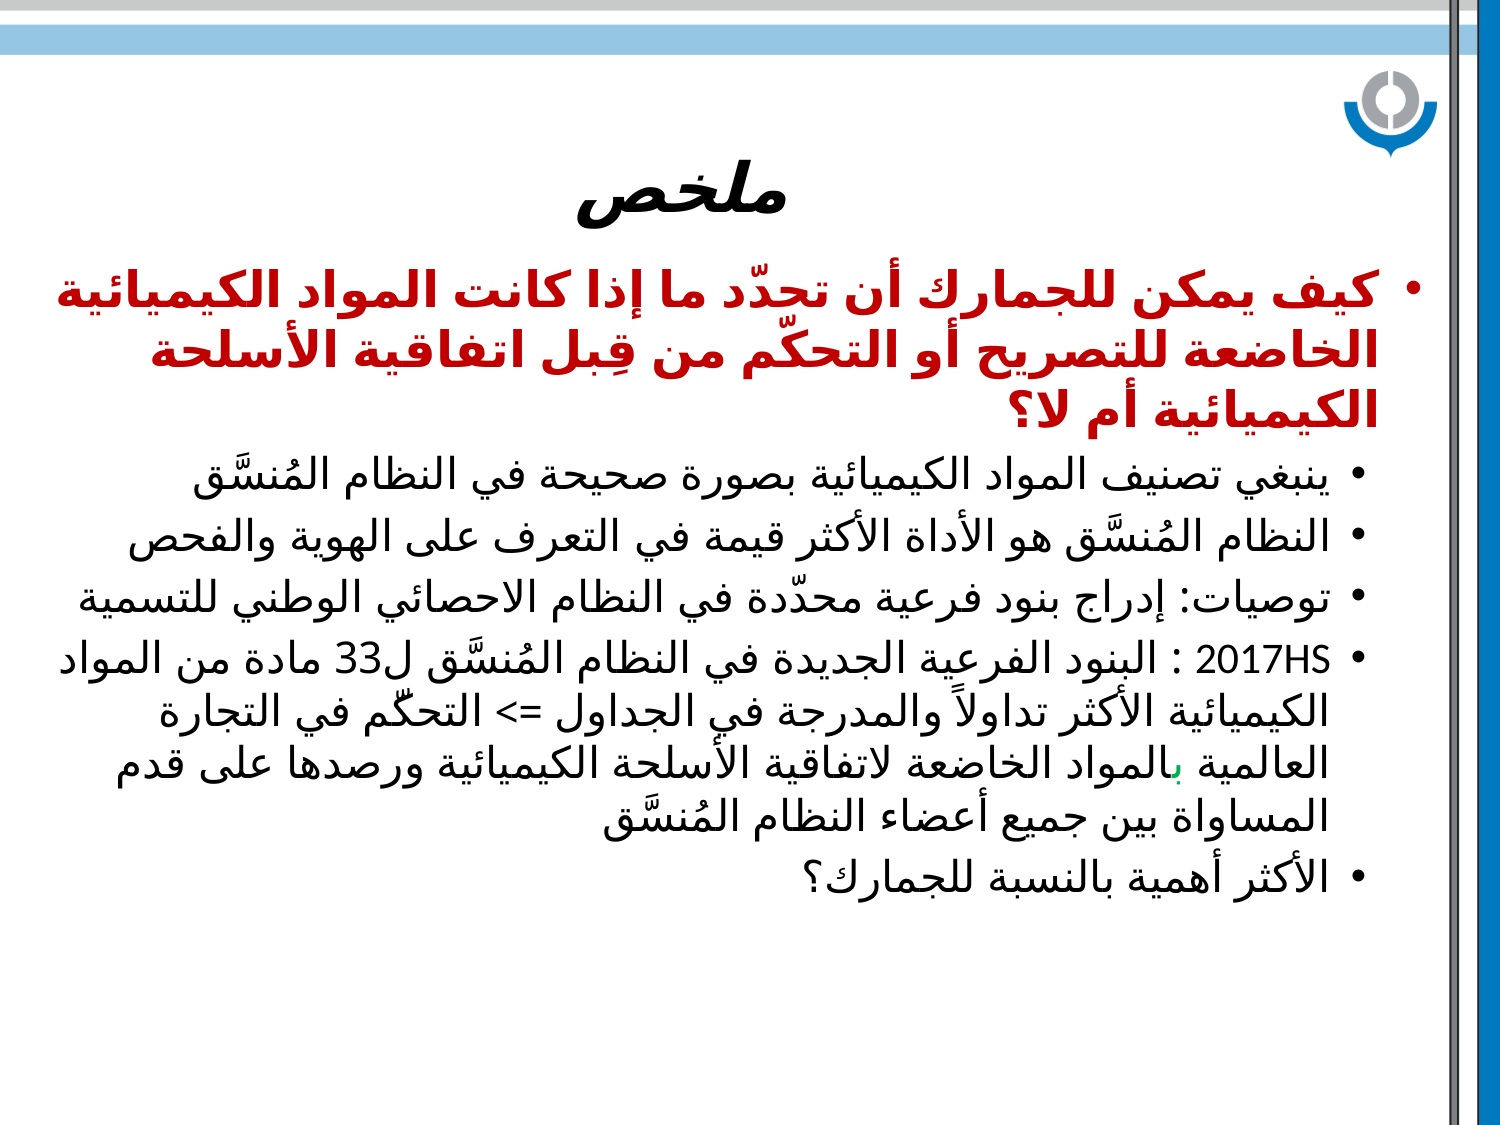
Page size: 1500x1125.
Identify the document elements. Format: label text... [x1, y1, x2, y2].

picture [0, 0, 1500, 1125]
title ملخص [0, 135, 1363, 232]
list كيف يمكن للجمارك أن تحدّد ما إذا كانت المواد الكيميائية الخاضعة للتصريح أو التحكّم من قِبل اتفاقية الأسلحة الكيميائية أم لا؟ ينبغي تصنيف المواد الكيميائية بصورة صحيحة في النظام المُنسَّق النظام المُنسَّق هو الأداة الأكثر قيمة في التعرف على الهوية والفحص توصيات: إدراج بنود فرعية محدّدة في النظام الاحصائي الوطني للتسمية 2017HS : البنود الفرعية الجديدة في النظام المُنسَّق ل33 مادة من المواد الكيميائية الأكثر تداولاً والمدرجة في الجداول => التحكّم في التجارة العالمية بالمواد الخاضعة لاتفاقية الأسلحة الكيميائية ورصدها على قدم المساواة بين جميع أعضاء النظام المُنسَّق الأكثر أهمية بالنسبة للجمارك؟ [0, 249, 1438, 1063]
